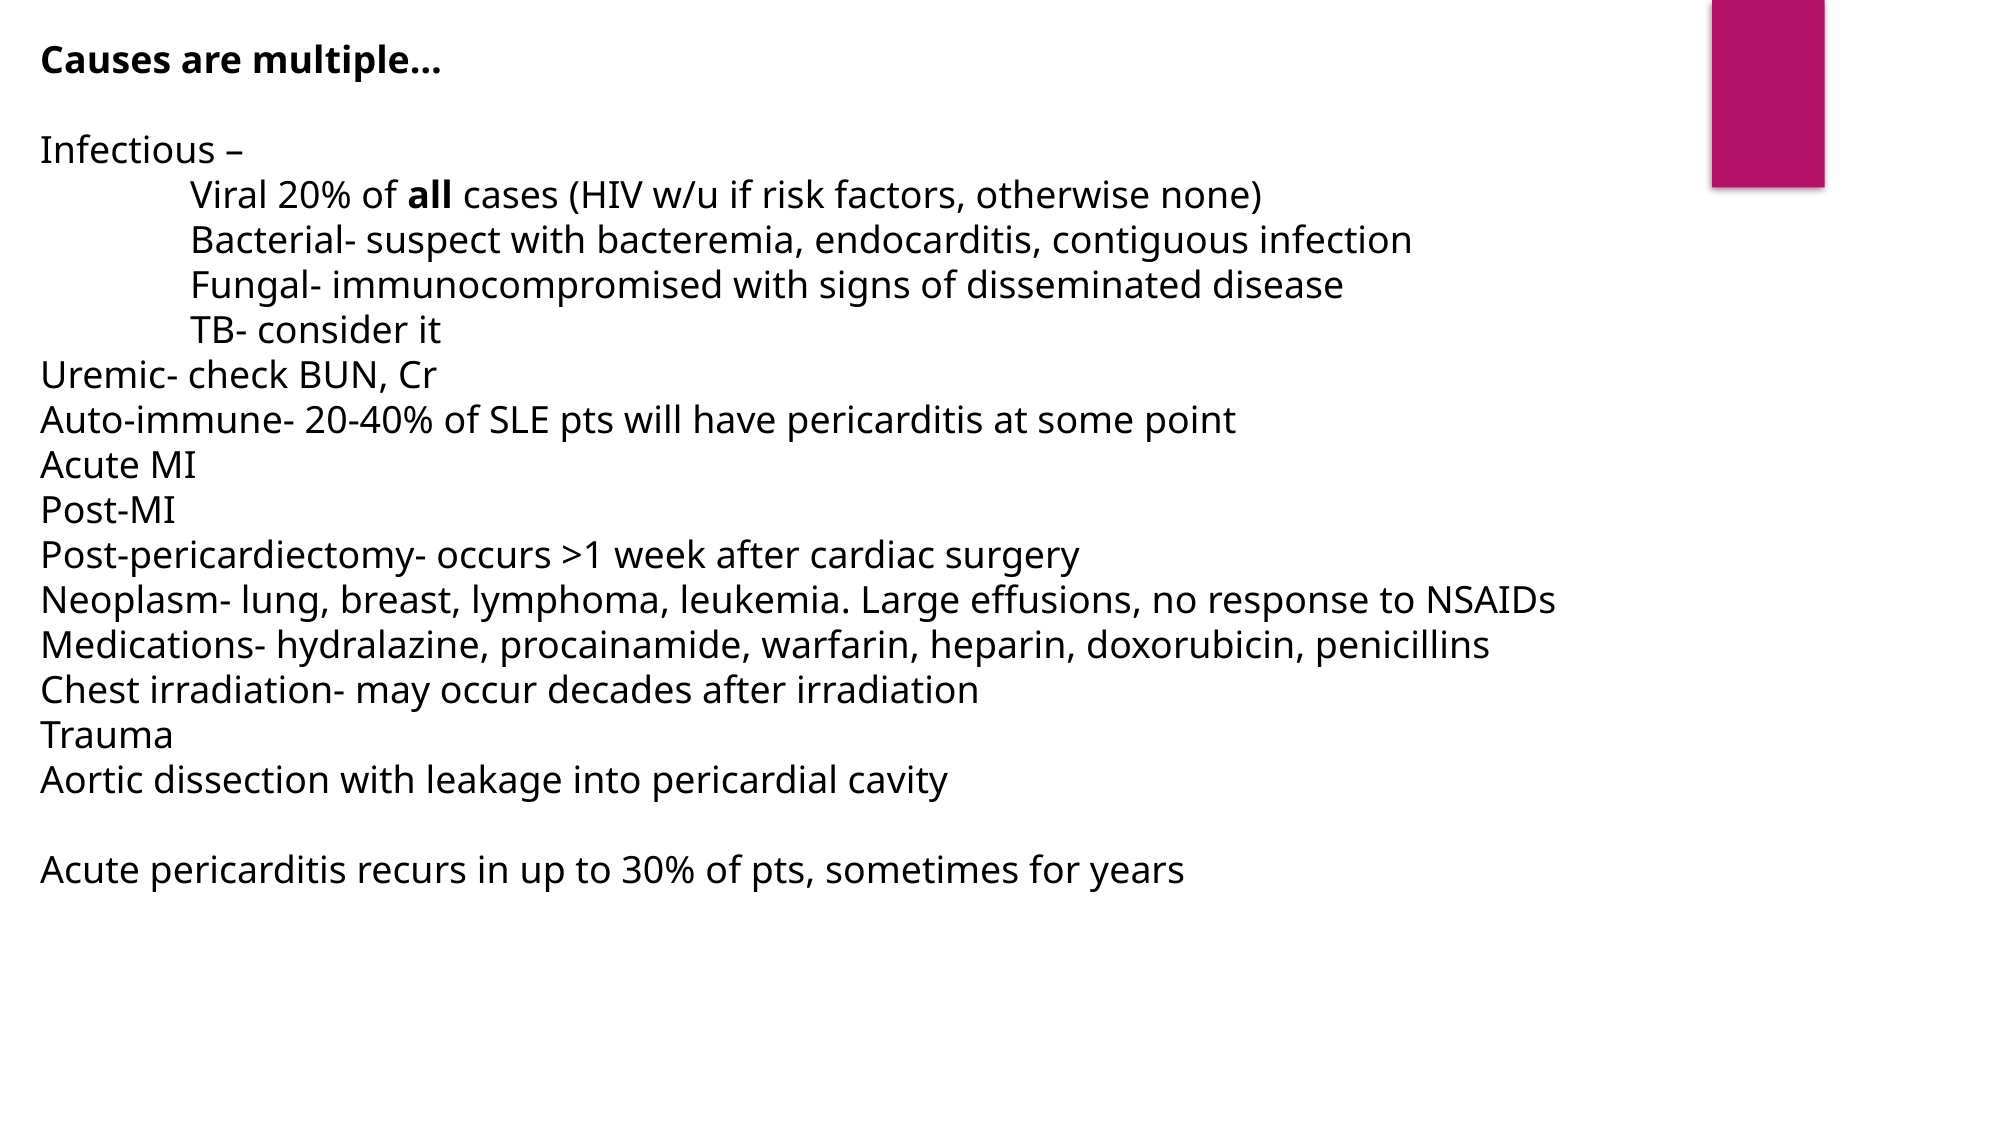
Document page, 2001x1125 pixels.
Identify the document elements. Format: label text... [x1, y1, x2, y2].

text_box Causes are multiple… Infectious – Viral 20% of all cases (HIV w/u if risk factors, otherwise none) Bacterial- suspect with bacteremia, endocarditis, contiguous infection Fungal- immunocompromised with signs of disseminated disease TB- consider it Uremic- check BUN, Cr Auto-immune- 20-40% of SLE pts will have pericarditis at some point Acute MI Post-MI Post-pericardiectomy- occurs >1 week after cardiac surgery Neoplasm- lung, breast, lymphoma, leukemia. Large effusions, no response to NSAIDs Medications- hydralazine, procainamide, warfarin, heparin, doxorubicin, penicillins Chest irradiation- may occur decades after irradiation Trauma Aortic dissection with leakage into pericardial cavity Acute pericarditis recurs in up to 30% of pts, sometimes for years [25, 28, 1684, 899]
